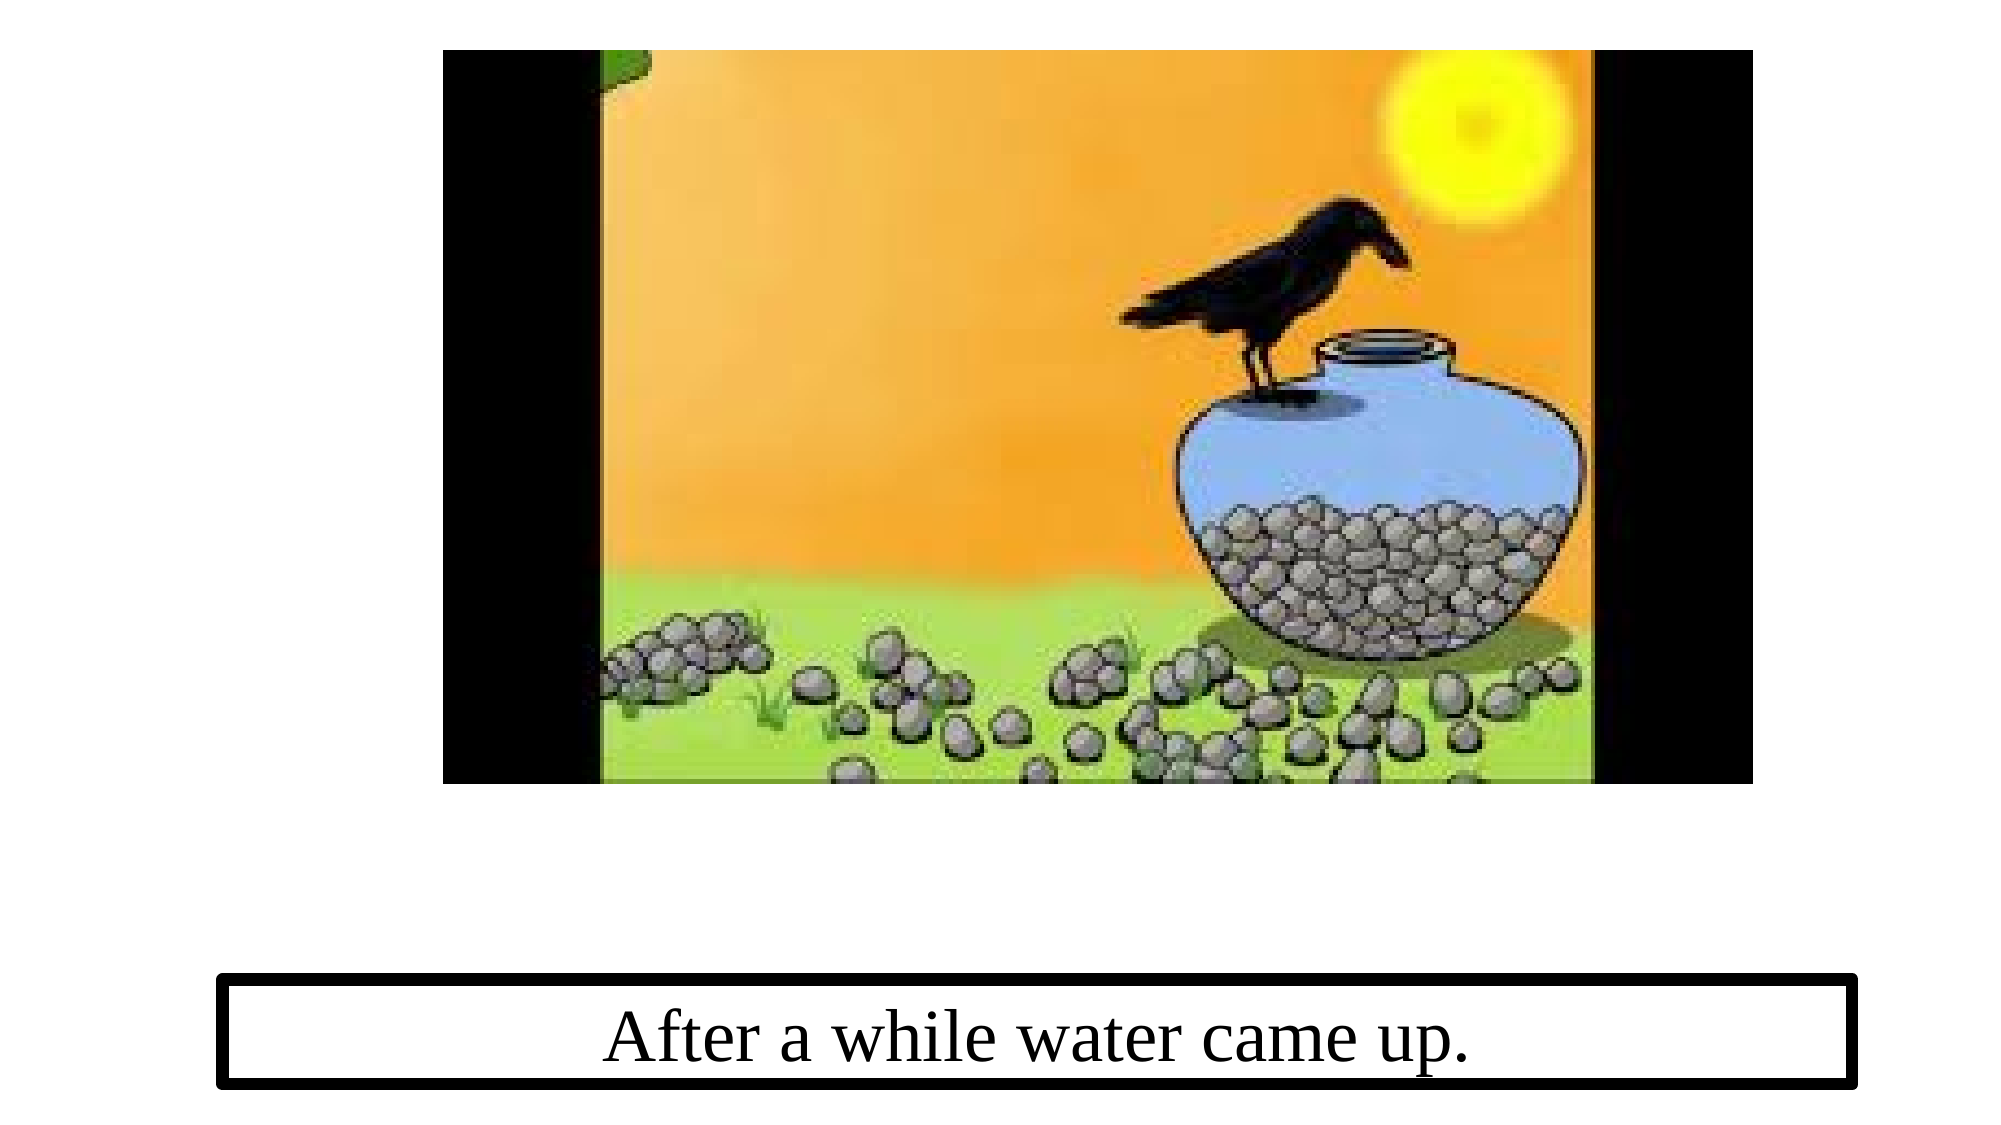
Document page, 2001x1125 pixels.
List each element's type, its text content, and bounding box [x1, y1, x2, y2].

picture [443, 50, 1753, 784]
text_box After a while water came up. [222, 979, 1853, 1085]
